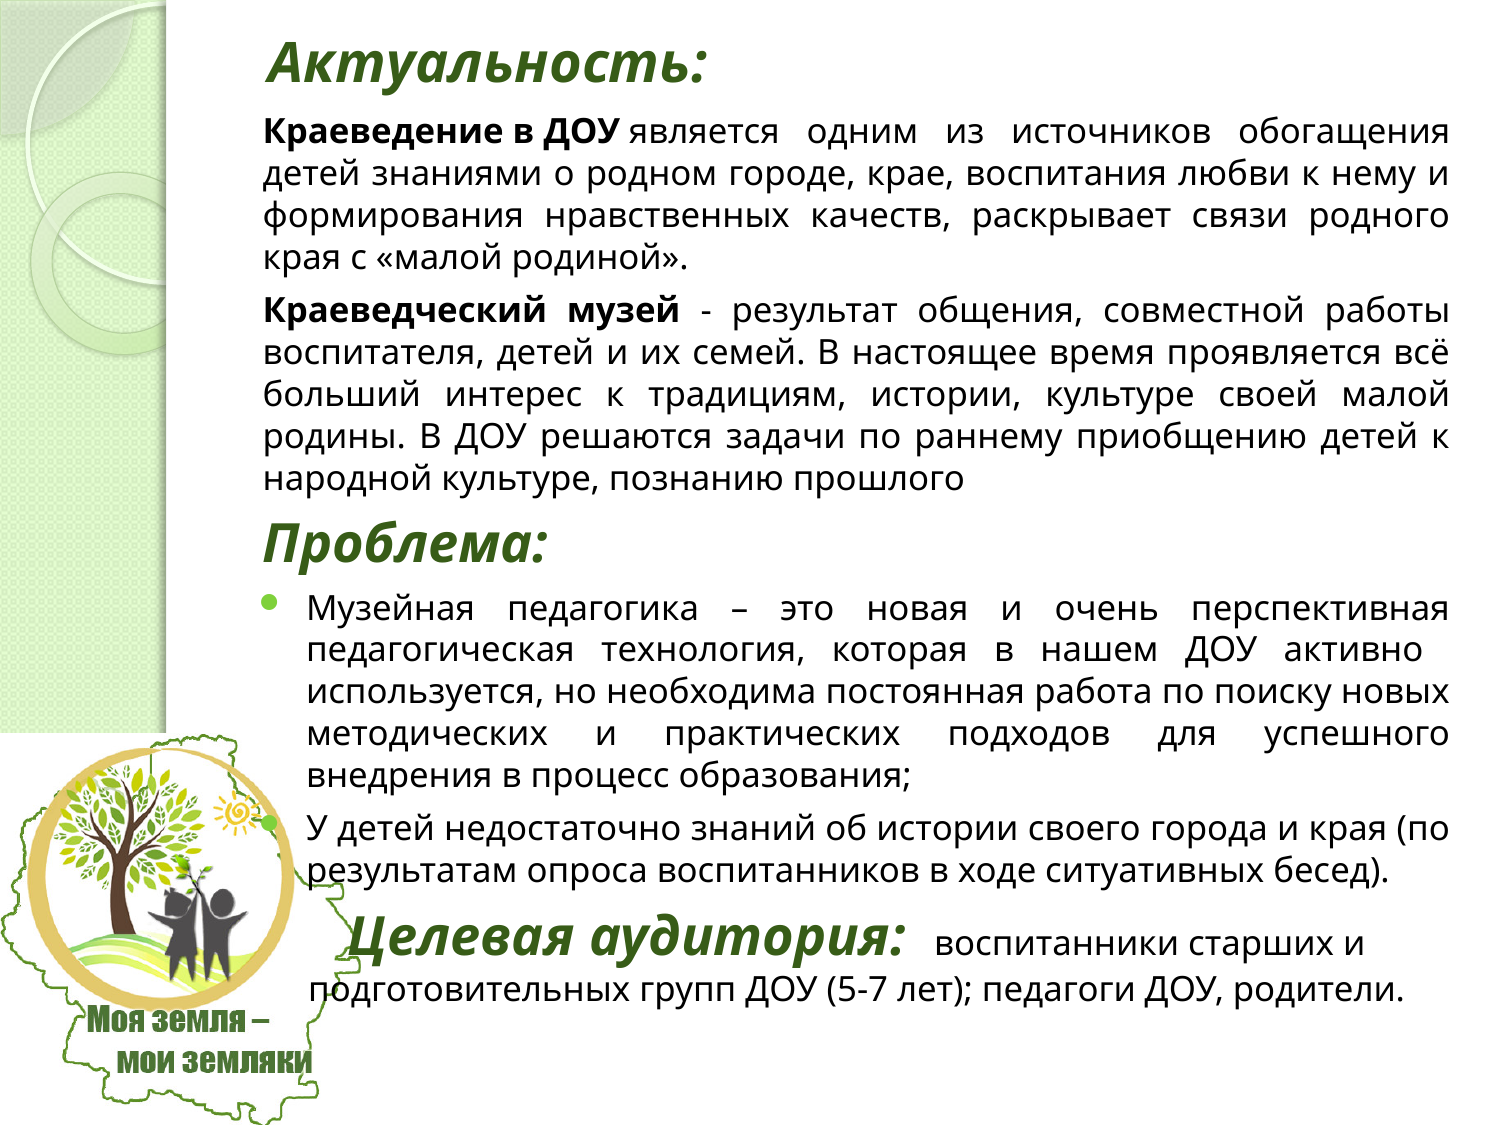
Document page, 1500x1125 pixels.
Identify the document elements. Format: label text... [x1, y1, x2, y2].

list Краеведение в ДОУ является одним из источников обогащения детей знаниями о родном городе, крае, воспитания любви к нему и формирования нравственных качеств, раскрывает связи родного края с «малой родиной». Краеведческий музей - результат общения, совместной работы воспитателя, детей и их семей. В настоящее время проявляется всё больший интерес к традициям, истории, культуре своей малой родины. В ДОУ решаются задачи по раннему приобщению детей к народной культуре, познанию прошлого Проблема: Музейная педагогика – это новая и очень перспективная педагогическая технология, которая в нашем ДОУ активно используется, но необходима постоянная работа по поиску новых методических и практических подходов для успешного внедрения в процесс образования; У детей недостаточно знаний об истории своего города и края (по результатам опроса воспитанников в ходе ситуативных бесед). Целевая аудитория: воспитанники старших и подготовительных групп ДОУ (5-7 лет); педагоги ДОУ, родители. [235, 101, 1466, 1025]
picture [0, 733, 361, 1125]
title Актуальность: [253, 19, 1484, 102]
